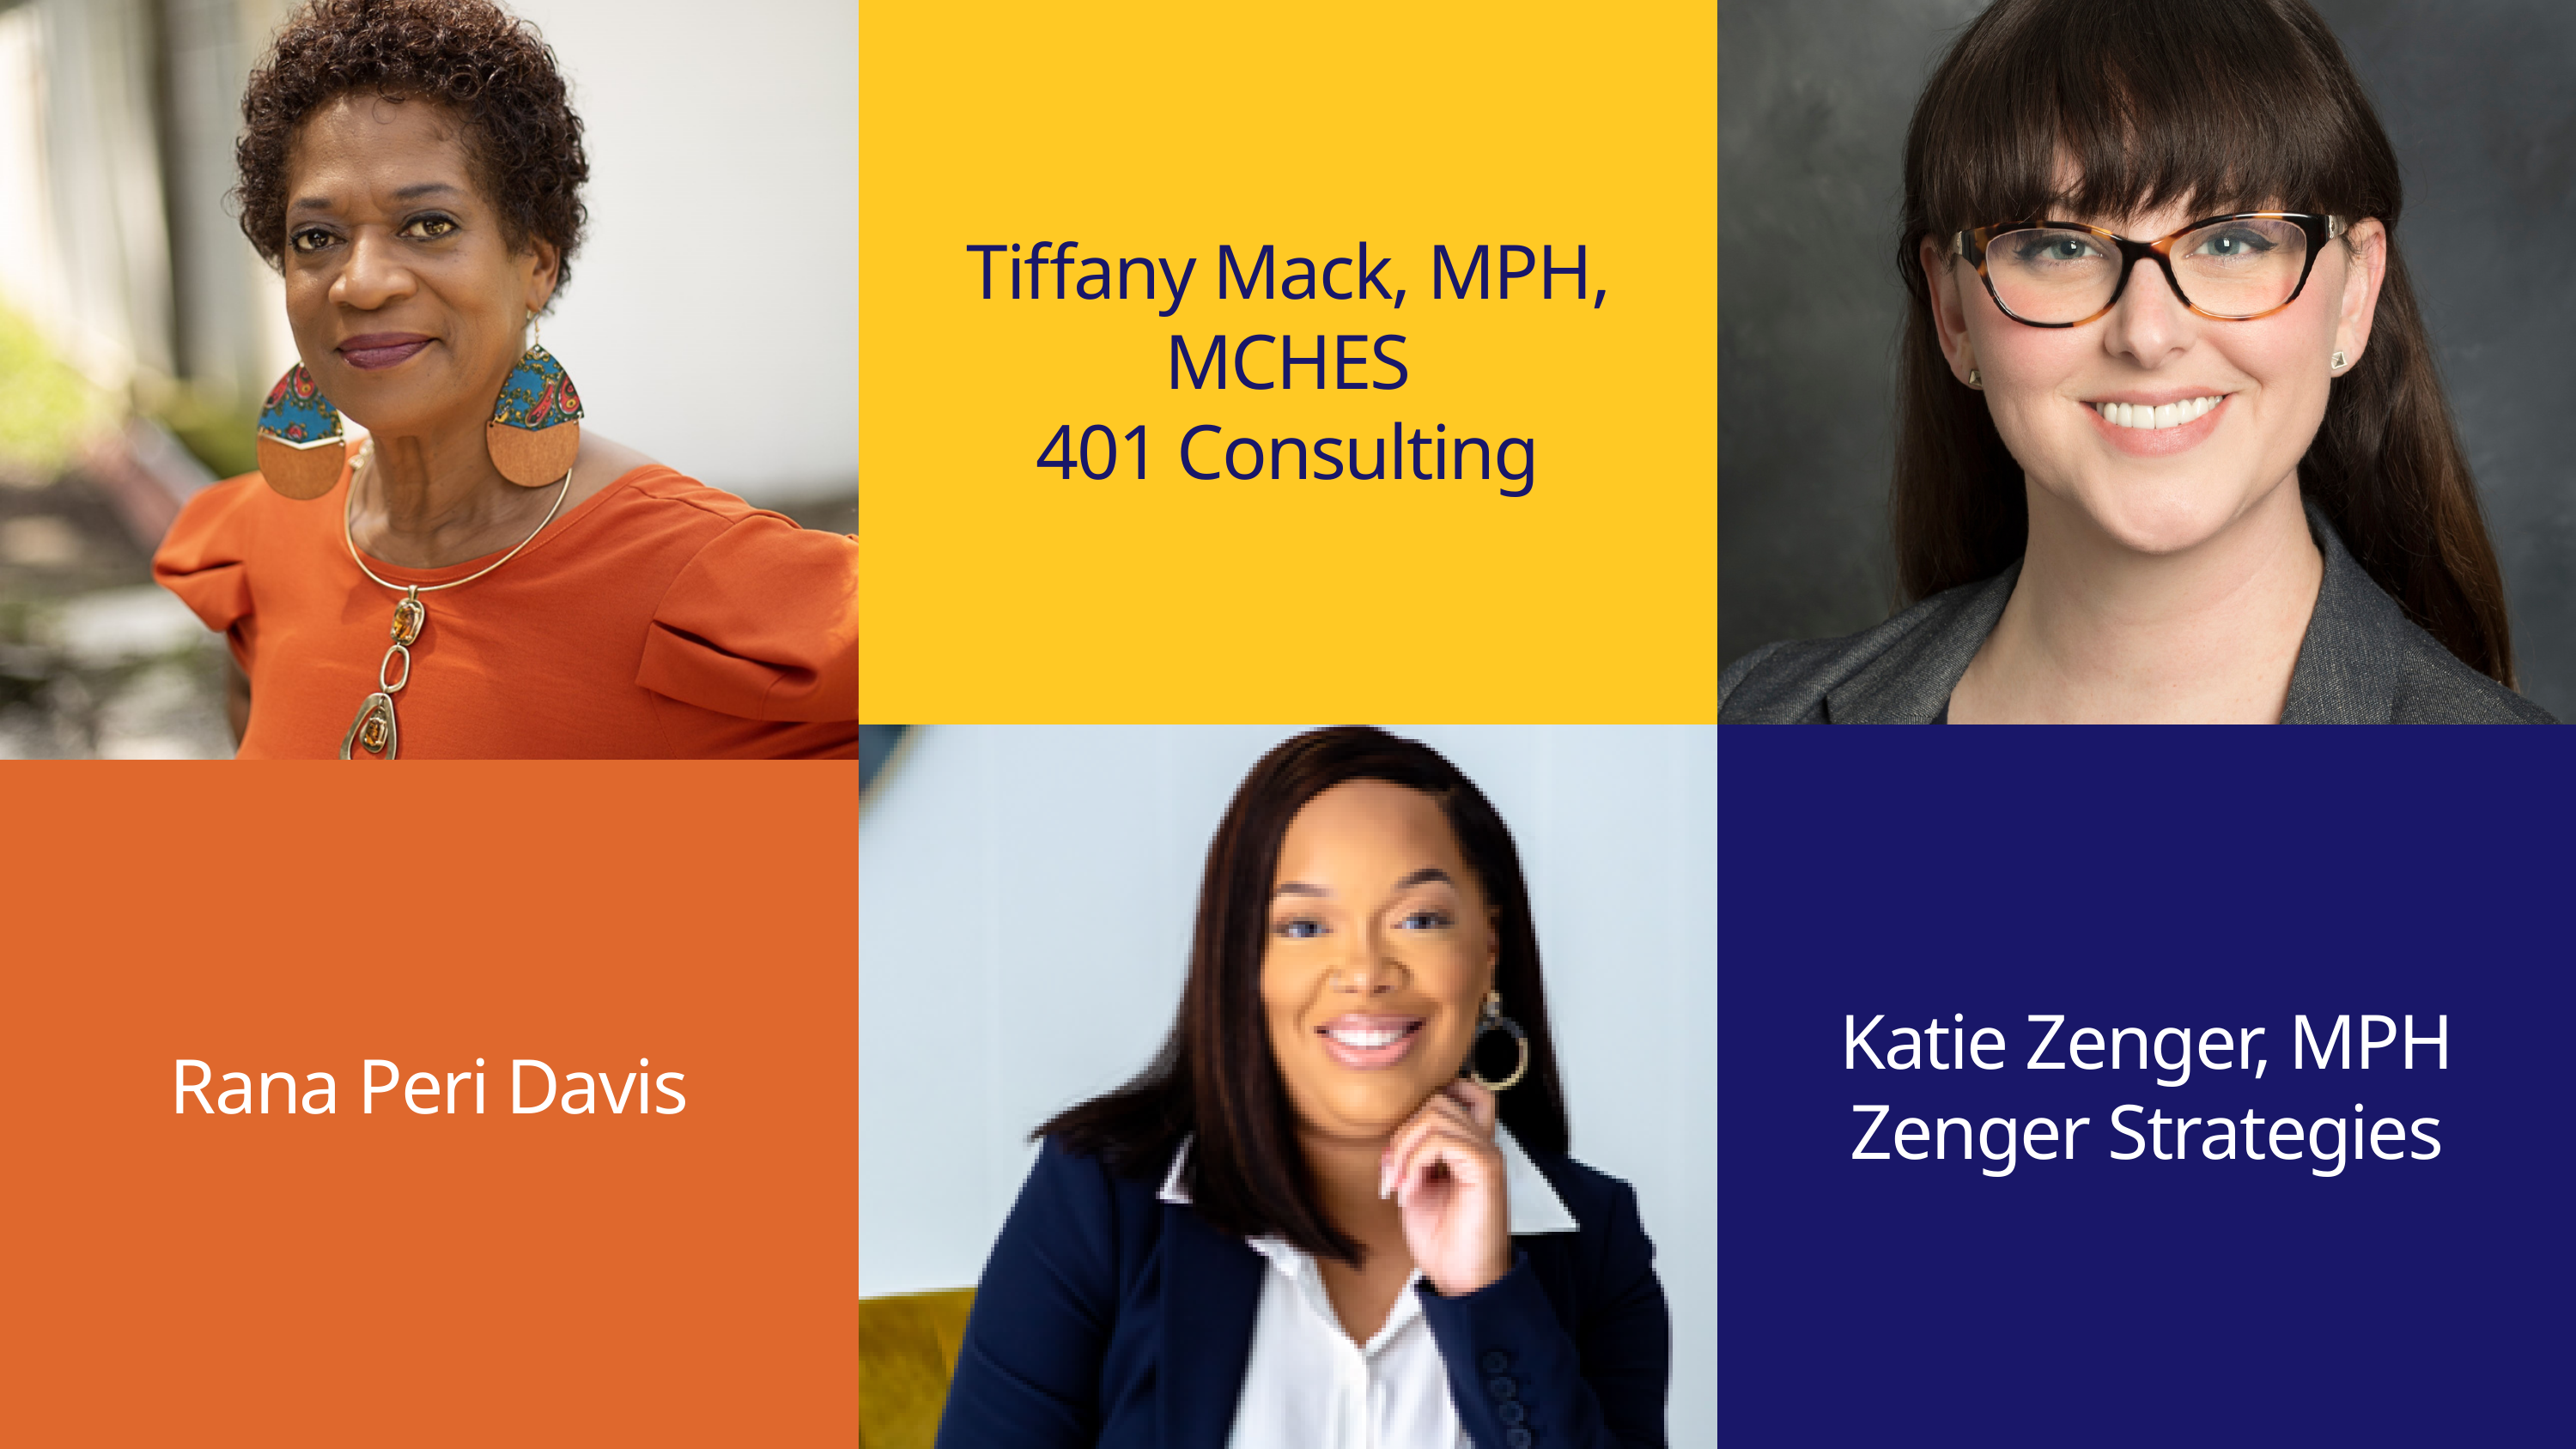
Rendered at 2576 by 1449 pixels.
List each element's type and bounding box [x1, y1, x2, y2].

text_box [1716, 724, 2576, 1449]
text_box [0, 0, 856, 723]
text_box [0, 724, 860, 1449]
text_box [862, 732, 1712, 1449]
text_box [1718, 0, 2576, 724]
text_box [858, 0, 1718, 724]
